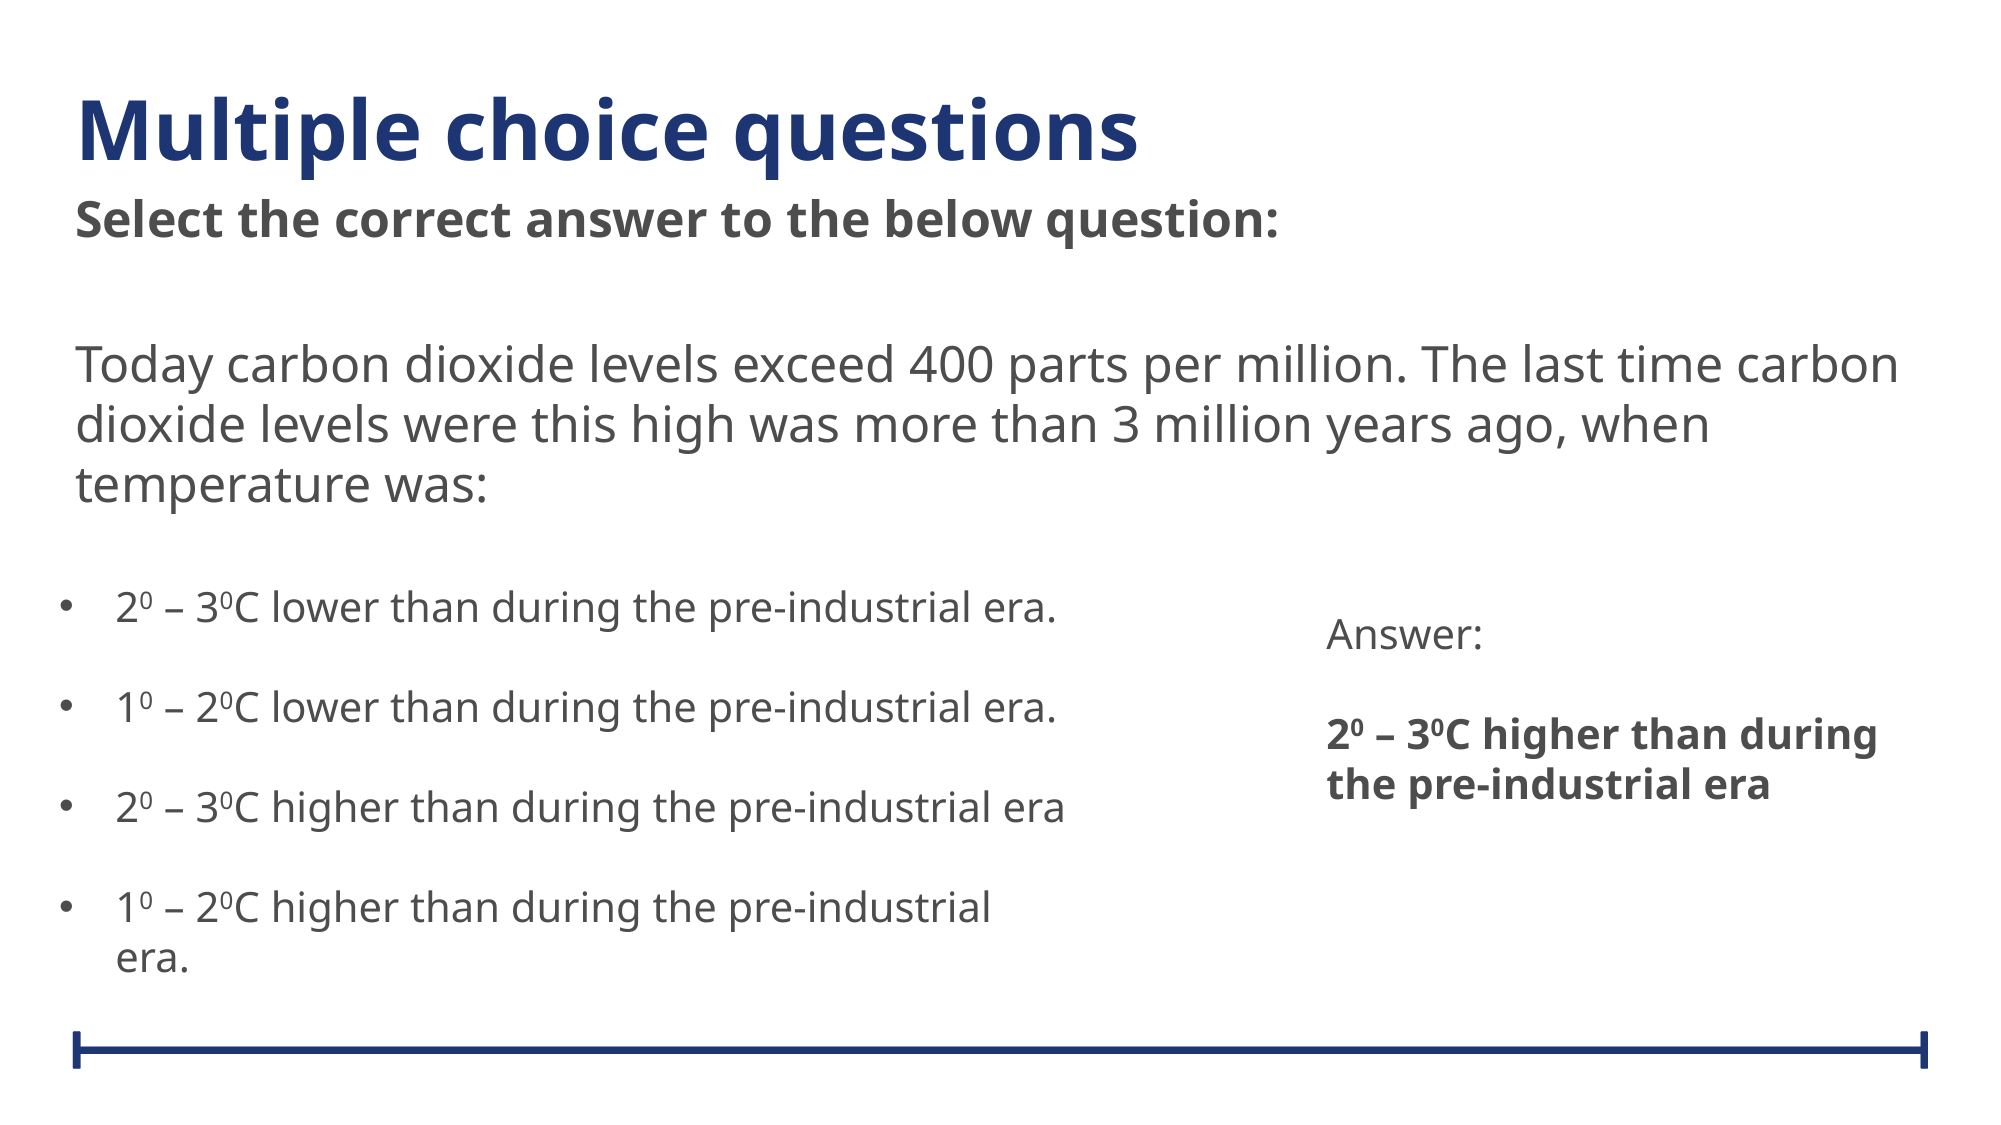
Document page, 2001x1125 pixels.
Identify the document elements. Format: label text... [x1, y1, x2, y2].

text_box 20 – 30C lower than during the pre-industrial era. 10 – 20C lower than during the pre-industrial era. 20 – 30C higher than during the pre-industrial era 10 – 20C higher than during the pre-industrial era. [59, 580, 1076, 1024]
picture [72, 1031, 1928, 1069]
list Select the correct answer to the below question: Today carbon dioxide levels exceed 400 parts per million. The last time carbon dioxide levels were this high was more than 3 million years ago, when temperature was: [75, 187, 1925, 914]
text_box Answer: 20 – 30C higher than during the pre-industrial era [1326, 607, 1925, 1024]
title Multiple choice questions [75, 77, 1925, 187]
